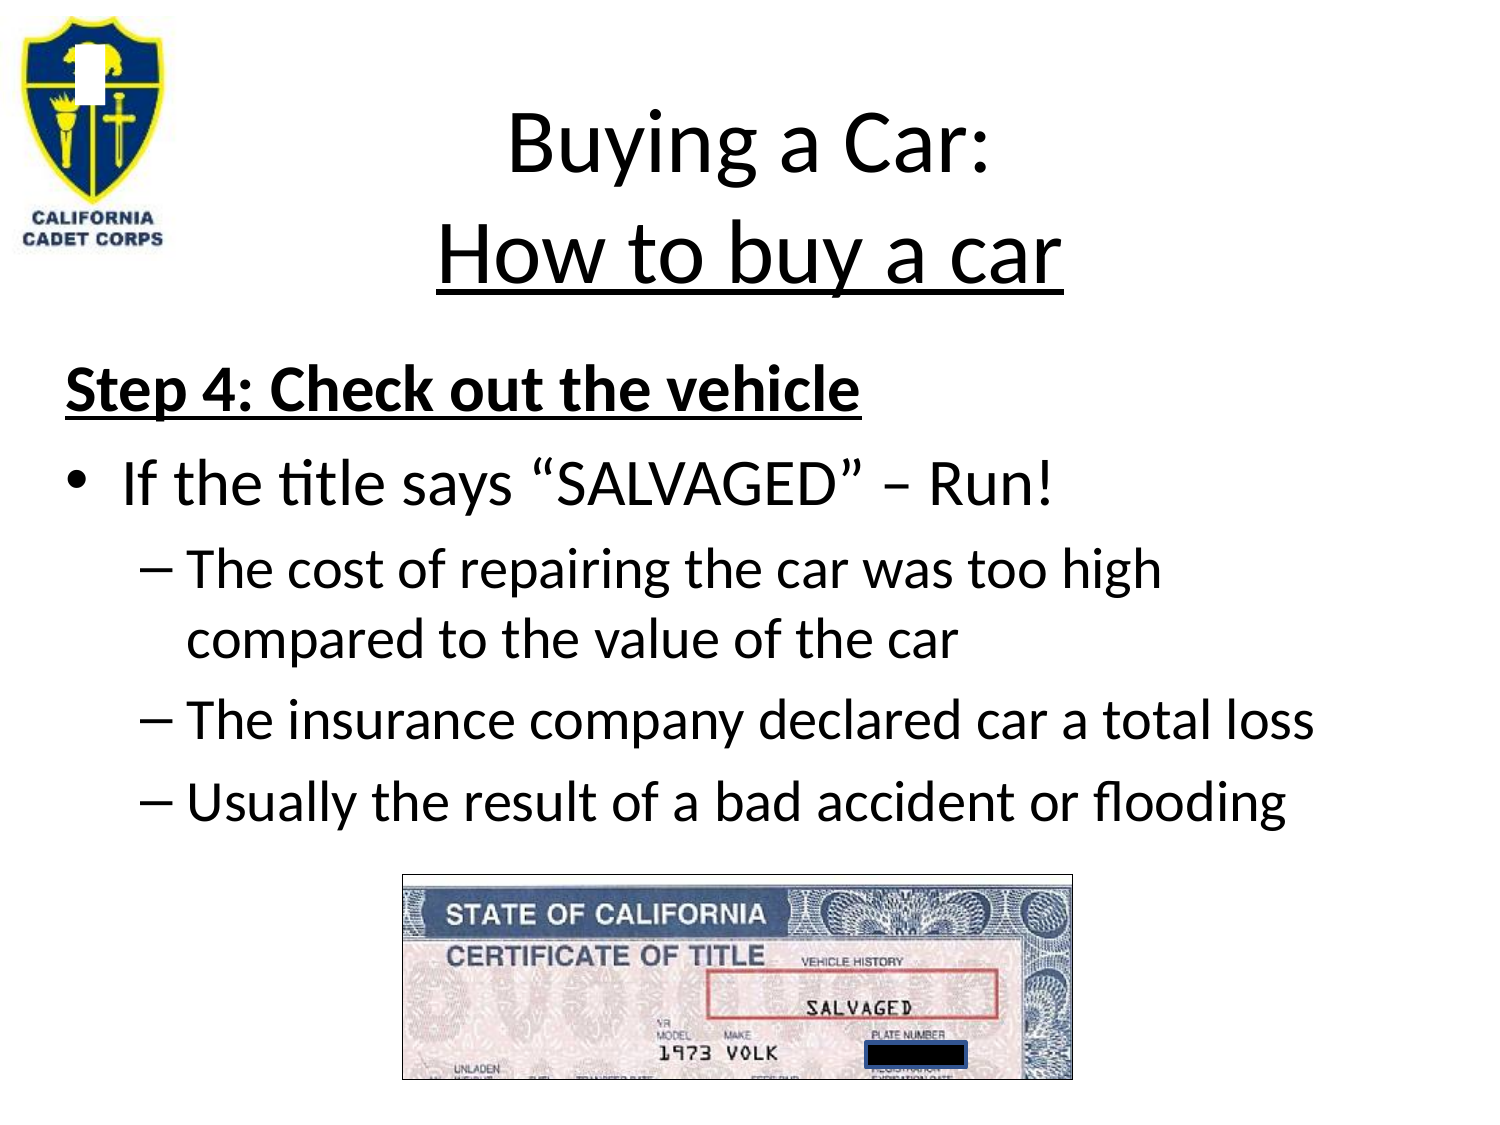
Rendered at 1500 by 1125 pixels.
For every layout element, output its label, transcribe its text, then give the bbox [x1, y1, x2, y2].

list Step 4: Check out the vehicle If the title says “SALVAGED” – Run! The cost of repairing the car was too high compared to the value of the car The insurance company declared car a total loss Usually the result of a bad accident or flooding [50, 337, 1425, 1080]
picture [0, 16, 186, 261]
title Buying a Car: How to buy a car [162, 45, 1338, 337]
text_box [402, 874, 1073, 1081]
text_box [75, 44, 106, 106]
